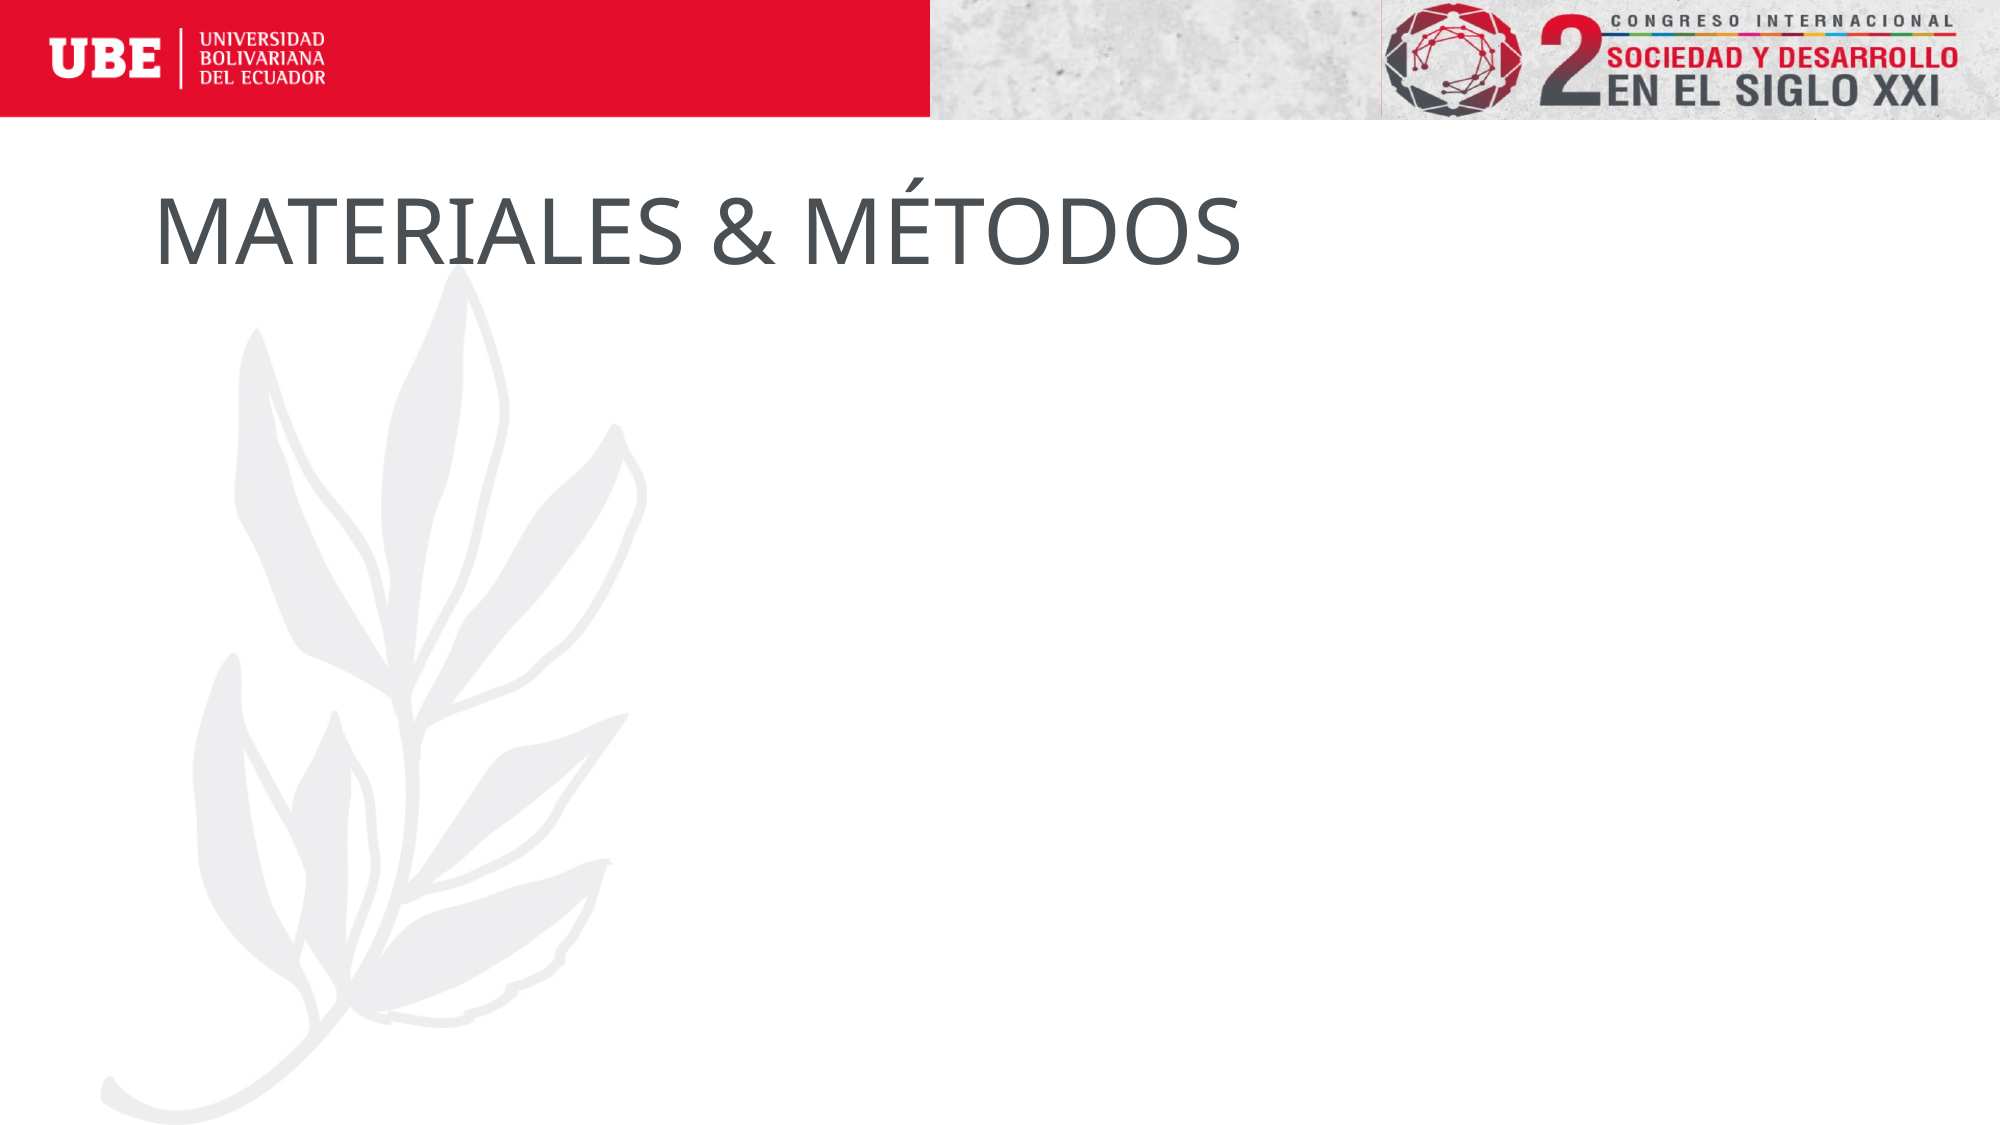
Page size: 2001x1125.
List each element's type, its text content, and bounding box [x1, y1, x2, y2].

title MATERIALES & MÉTODOS [137, 126, 1863, 345]
picture [0, 0, 2000, 1125]
